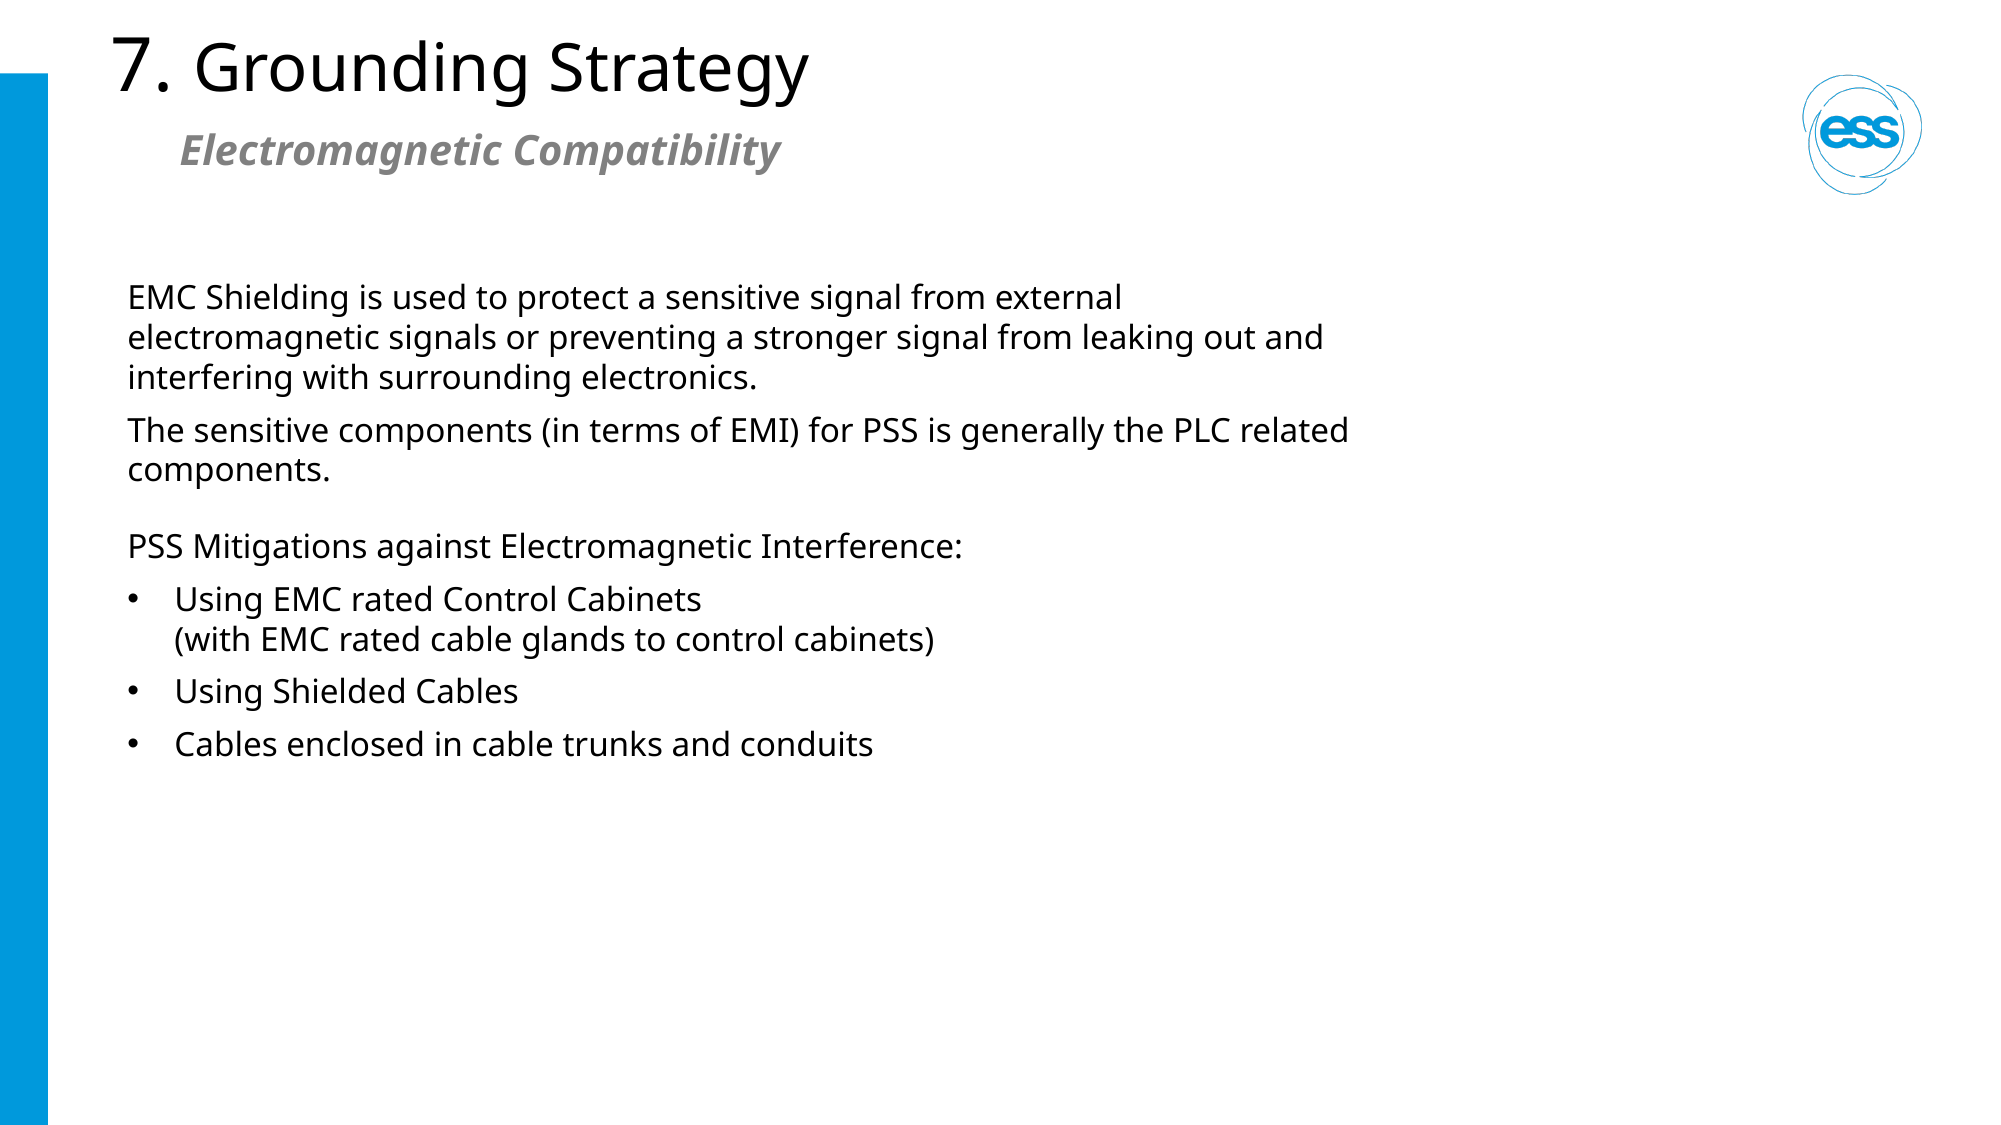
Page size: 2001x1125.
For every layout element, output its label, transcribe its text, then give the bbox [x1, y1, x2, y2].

title 7. Grounding Strategy [96, 8, 1632, 117]
text_box Electromagnetic Compatibility [164, 116, 1445, 182]
text_box PSS Mitigations against Electromagnetic Interference: Using EMC rated Control Cabinets (with EMC rated cable glands to control cabinets) Using Shielded Cables Cables enclosed in cable trunks and conduits [112, 518, 1392, 875]
text_box EMC Shielding is used to protect a sensitive signal from external electromagnetic signals or preventing a stronger signal from leaking out and interfering with surrounding electronics. The sensitive components (in terms of EMI) for PSS is generally the PLC related components. [112, 269, 1392, 496]
